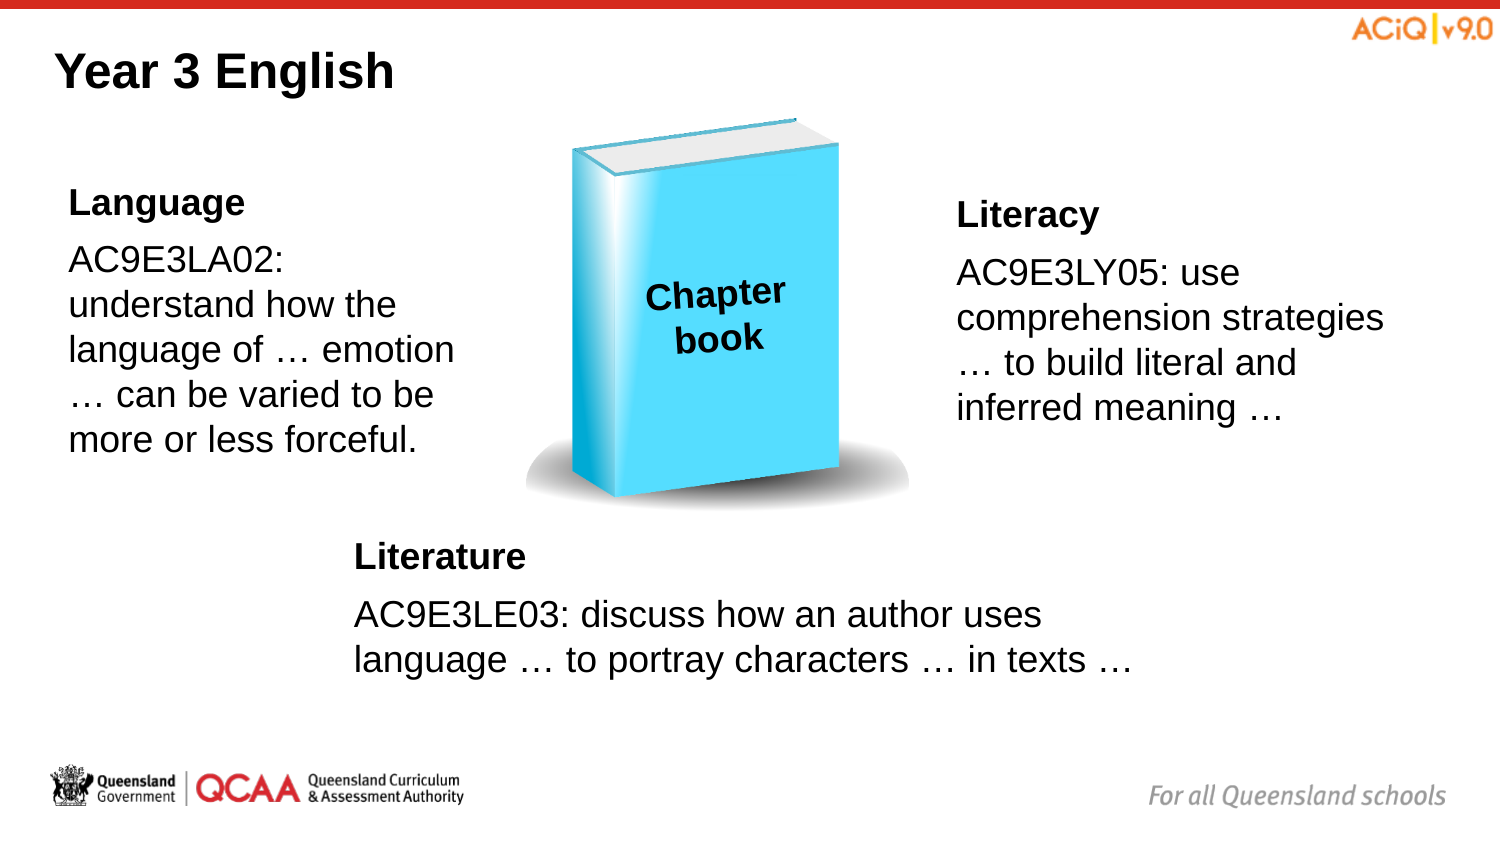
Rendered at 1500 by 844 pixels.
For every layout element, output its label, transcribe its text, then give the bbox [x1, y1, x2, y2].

picture [1149, 784, 1446, 809]
text_box Literature AC9E3LE03: discuss how an author uses language … to portray characters … in texts … [339, 524, 1161, 688]
title Year 3 English [53, 45, 1448, 105]
picture [50, 764, 464, 806]
picture [1348, 12, 1500, 51]
text_box Literacy AC9E3LY05: use comprehension strategies … to build literal and inferred meaning … [941, 182, 1433, 435]
picture [526, 118, 909, 561]
text_box Language AC9E3LA02: understand how the language of … emotion … can be varied to be more or less forceful. [53, 170, 493, 468]
